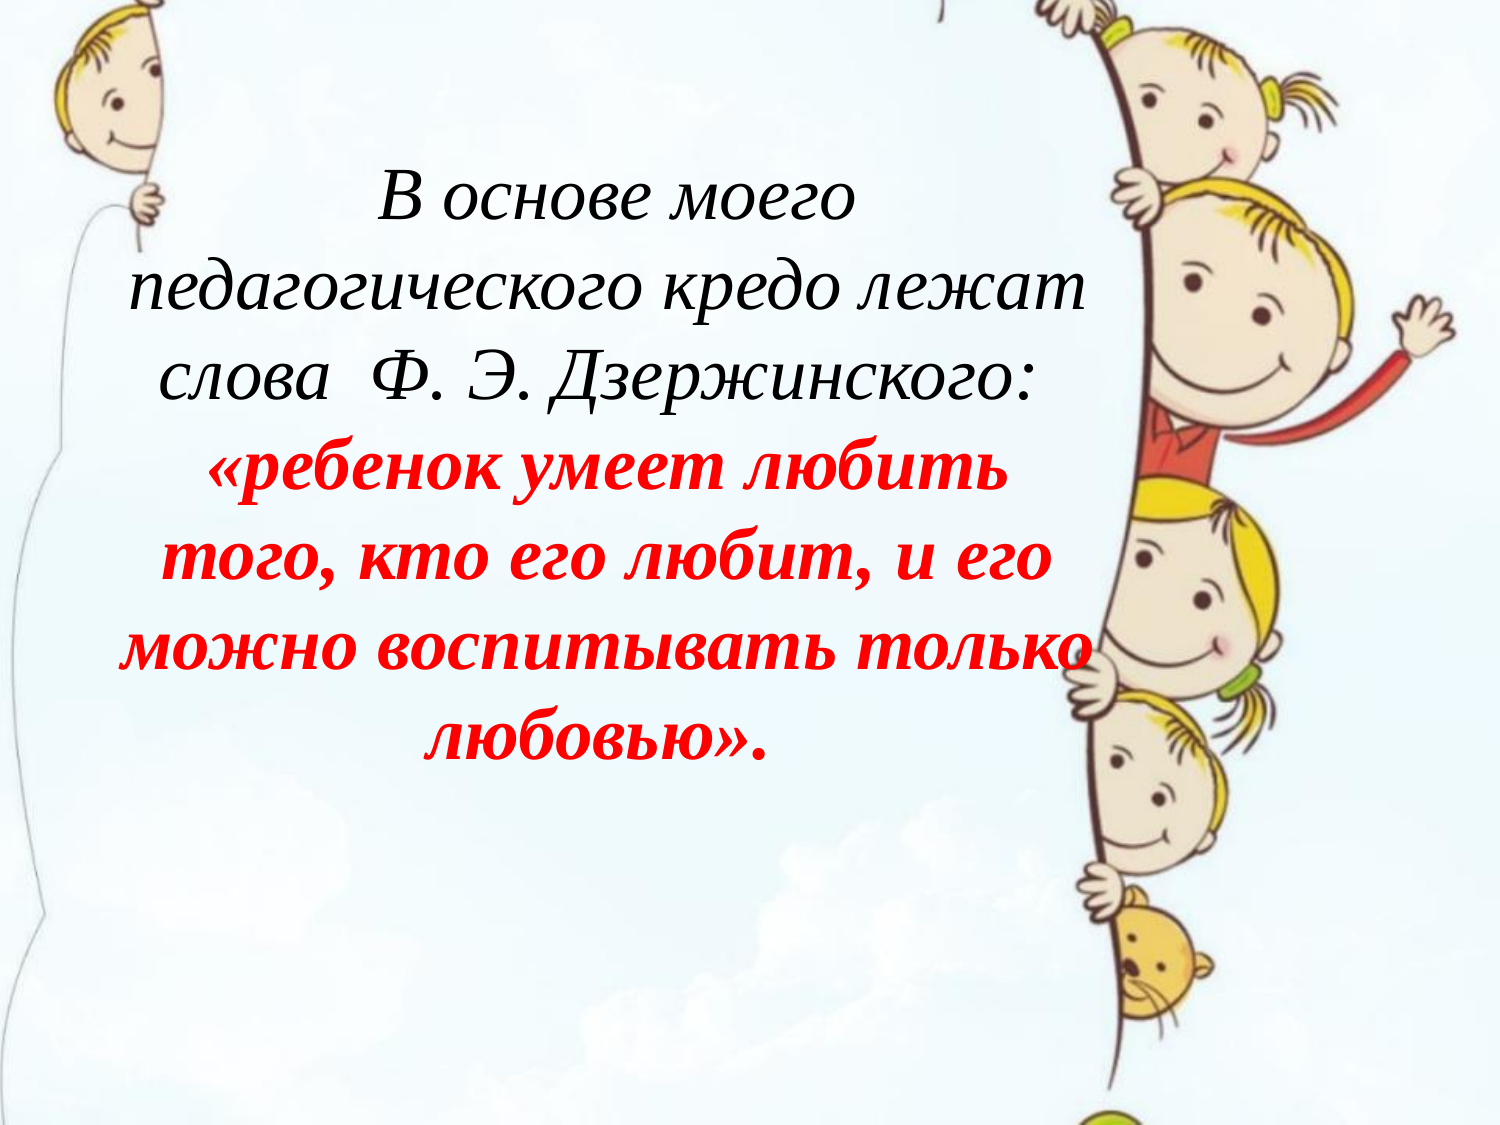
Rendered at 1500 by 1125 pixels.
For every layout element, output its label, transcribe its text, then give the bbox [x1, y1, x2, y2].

picture [0, 0, 1500, 1125]
text_box В основе моего педагогического кредо лежат слова Ф. Э. Дзержинского: «ребенок умеет любить того, кто его любит, и его можно воспитывать только любовью». [100, 137, 1117, 782]
